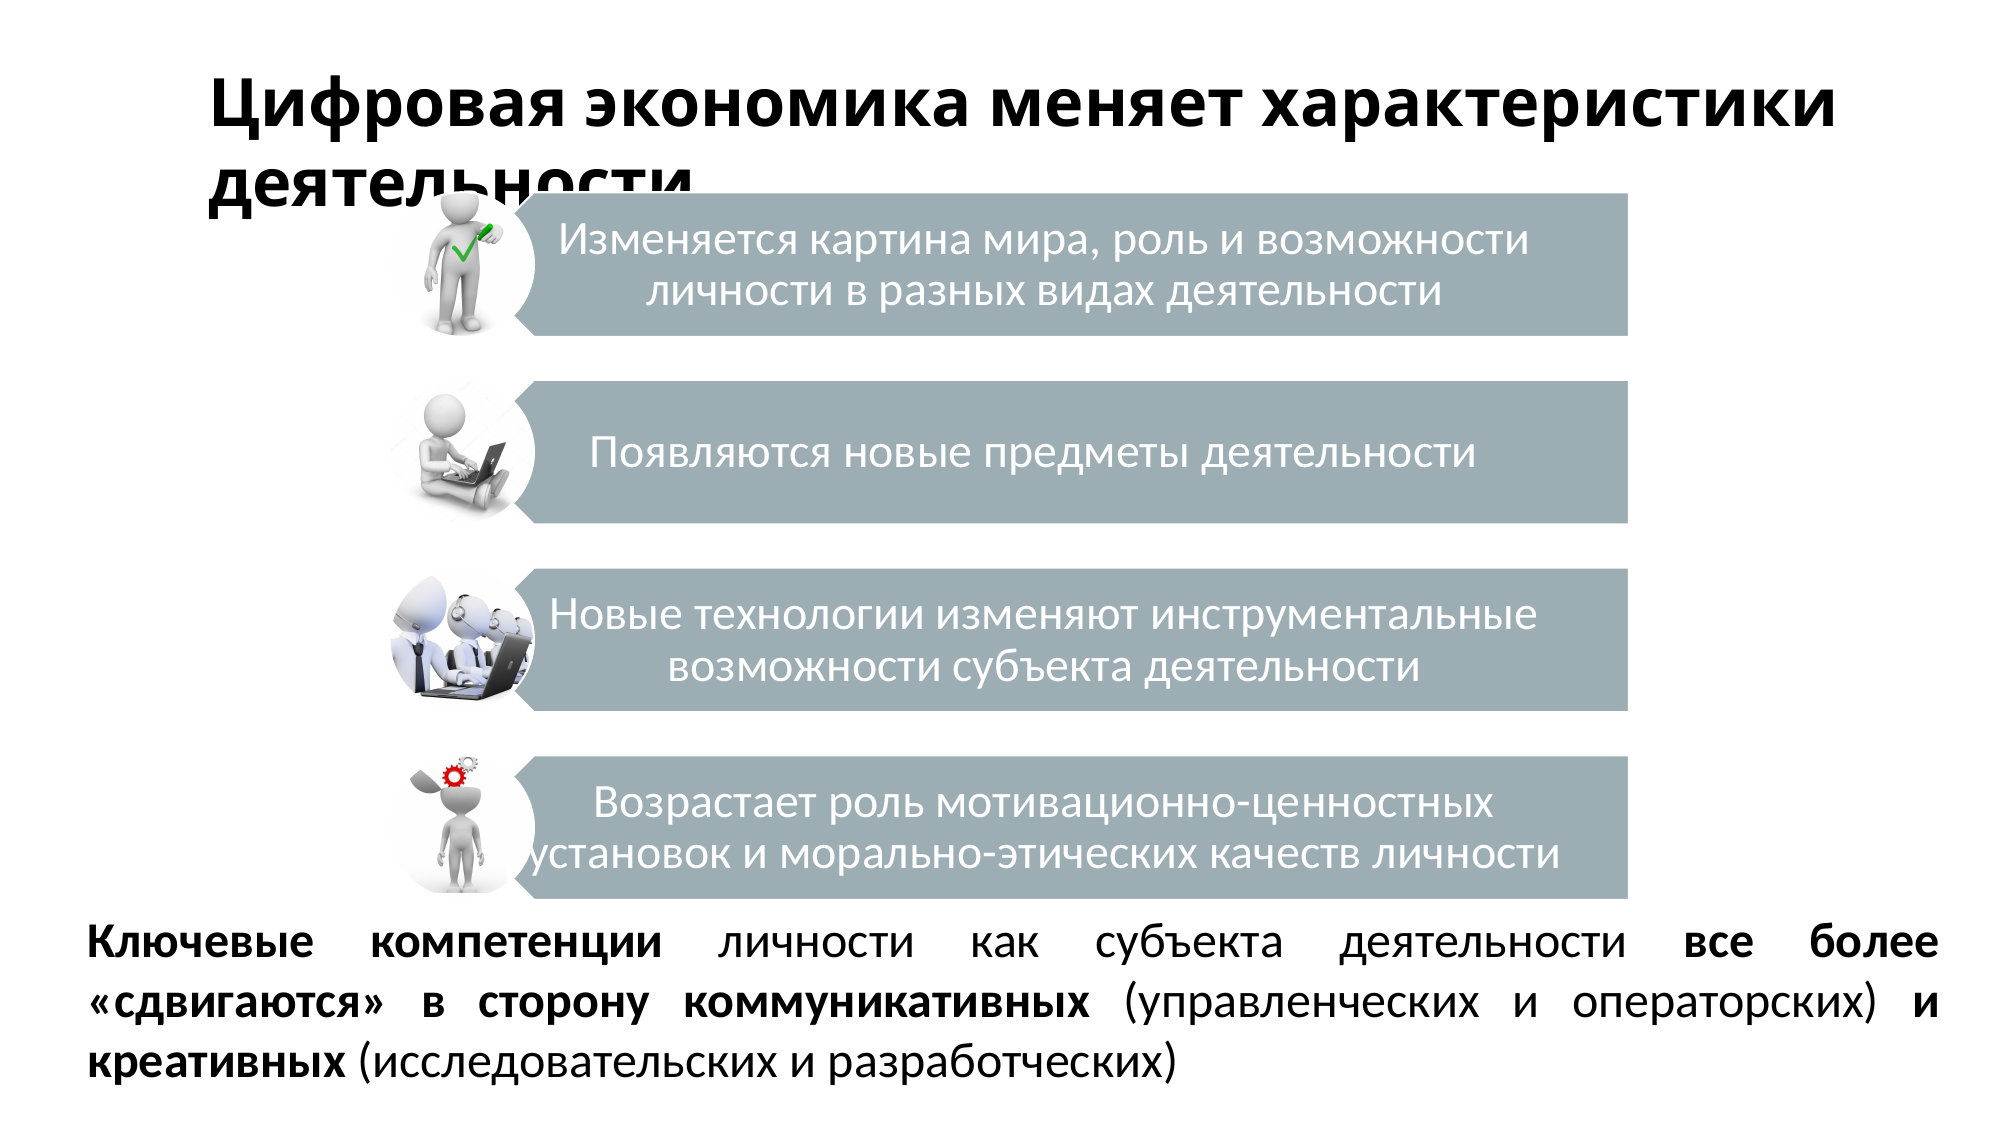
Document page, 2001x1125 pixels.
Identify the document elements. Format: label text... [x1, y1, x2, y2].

text_box Цифровая экономика меняет характеристики деятельности [193, 52, 1931, 228]
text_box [131, 192, 1887, 900]
text_box Ключевые компетенции личности как субъекта деятельности все более «сдвигаются» в сторону коммуникативных (управленческих и операторских) и креативных (исследовательских и разработческих) [72, 899, 1956, 1096]
